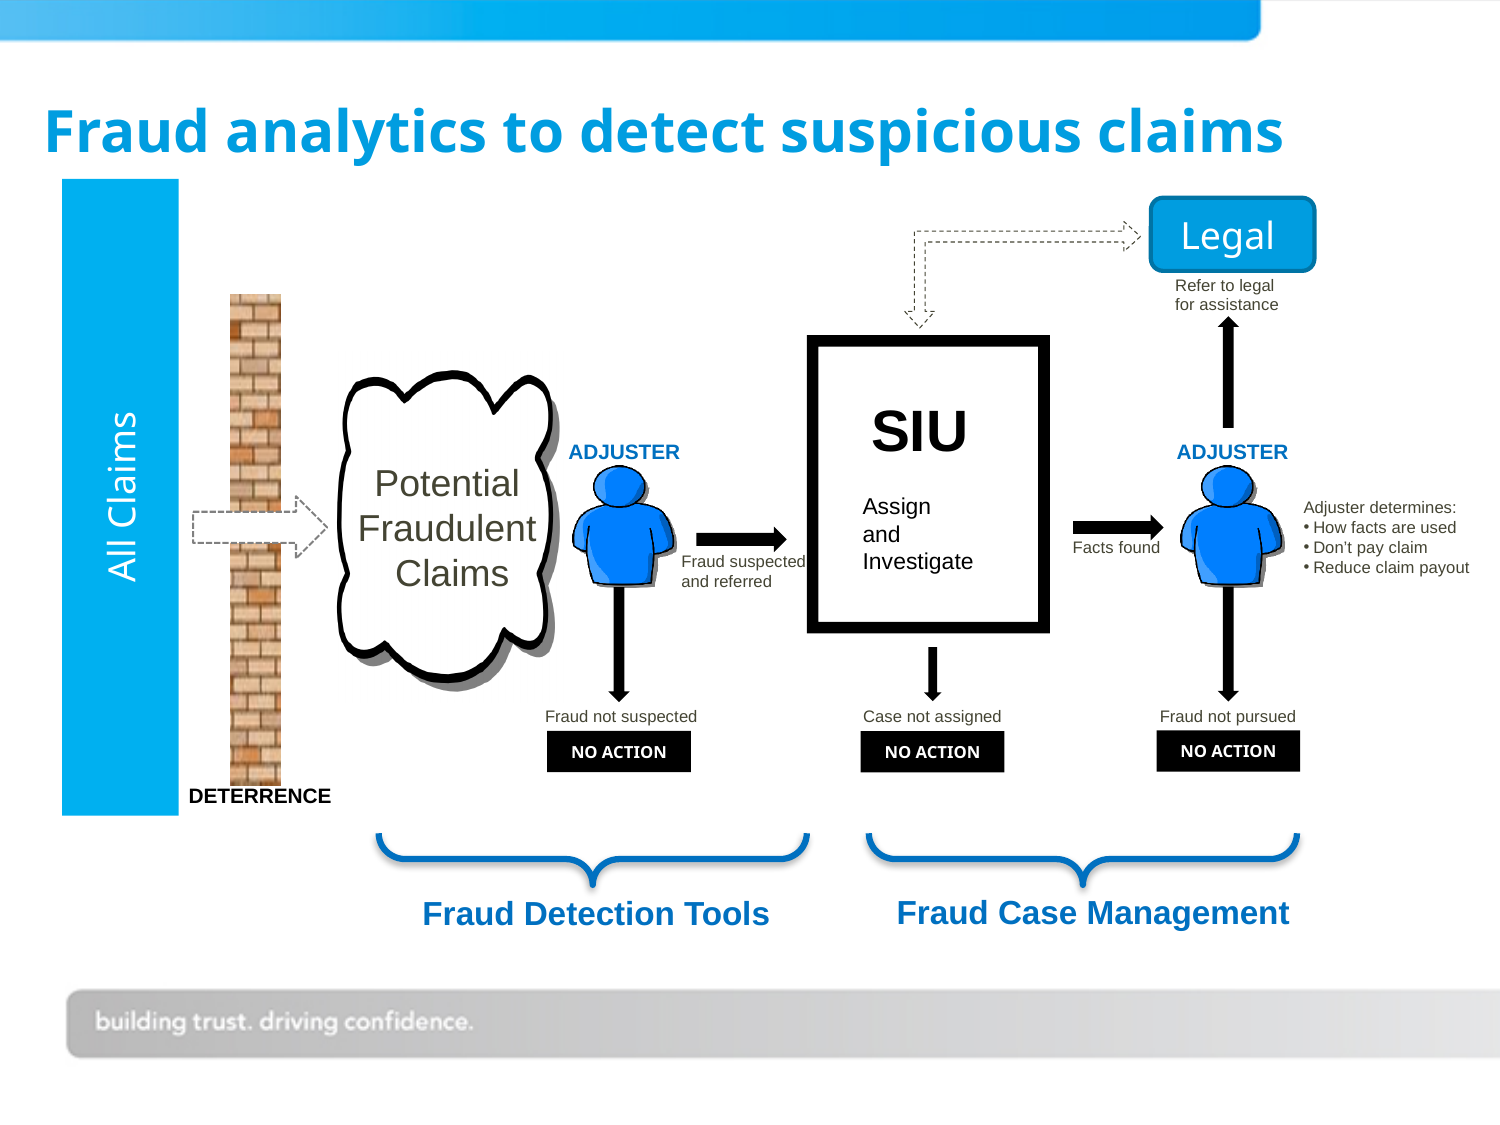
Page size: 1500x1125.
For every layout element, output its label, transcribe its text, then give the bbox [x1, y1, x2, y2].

text_box Adjuster determines: How facts are used Don’t pay claim Reduce claim payout [1288, 489, 1485, 585]
text_box [1215, 322, 1241, 431]
text_box Fraud not pursued [1145, 698, 1312, 733]
text_box Fraud suspected and referred [666, 543, 805, 599]
text_box SIU [856, 386, 984, 471]
text_box Fraud Detection Tools [407, 884, 786, 940]
text_box Fraud Case Management [881, 884, 1305, 939]
text_box [1215, 596, 1241, 698]
text_box ADJUSTER [569, 431, 696, 472]
text_box [375, 833, 810, 884]
text_box [902, 221, 1142, 331]
title Fraud analytics to detect suspicious claims [27, 78, 1487, 179]
text_box NO ACTION [859, 729, 1006, 774]
text_box Legal [1148, 195, 1317, 273]
text_box [190, 509, 224, 545]
text_box NO ACTION [545, 729, 693, 774]
text_box [1071, 512, 1166, 529]
text_box ADJUSTER [1161, 431, 1304, 472]
text_box [286, 494, 326, 561]
text_box [805, 333, 1052, 636]
text_box NO ACTION [1154, 728, 1302, 774]
text_box Refer to legal for assistance [1160, 266, 1295, 322]
text_box Case not assigned [848, 698, 1017, 733]
picture [0, 0, 1500, 1125]
text_box [922, 644, 944, 698]
text_box Facts found [1057, 529, 1175, 565]
text_box [865, 833, 1301, 884]
text_box Fraud not suspected [530, 698, 713, 734]
text_box All Claims [60, 177, 181, 818]
text_box [606, 596, 632, 698]
text_box Assign and Investigate [847, 484, 989, 582]
text_box [694, 524, 789, 543]
text_box DETERRENCE [173, 775, 347, 816]
